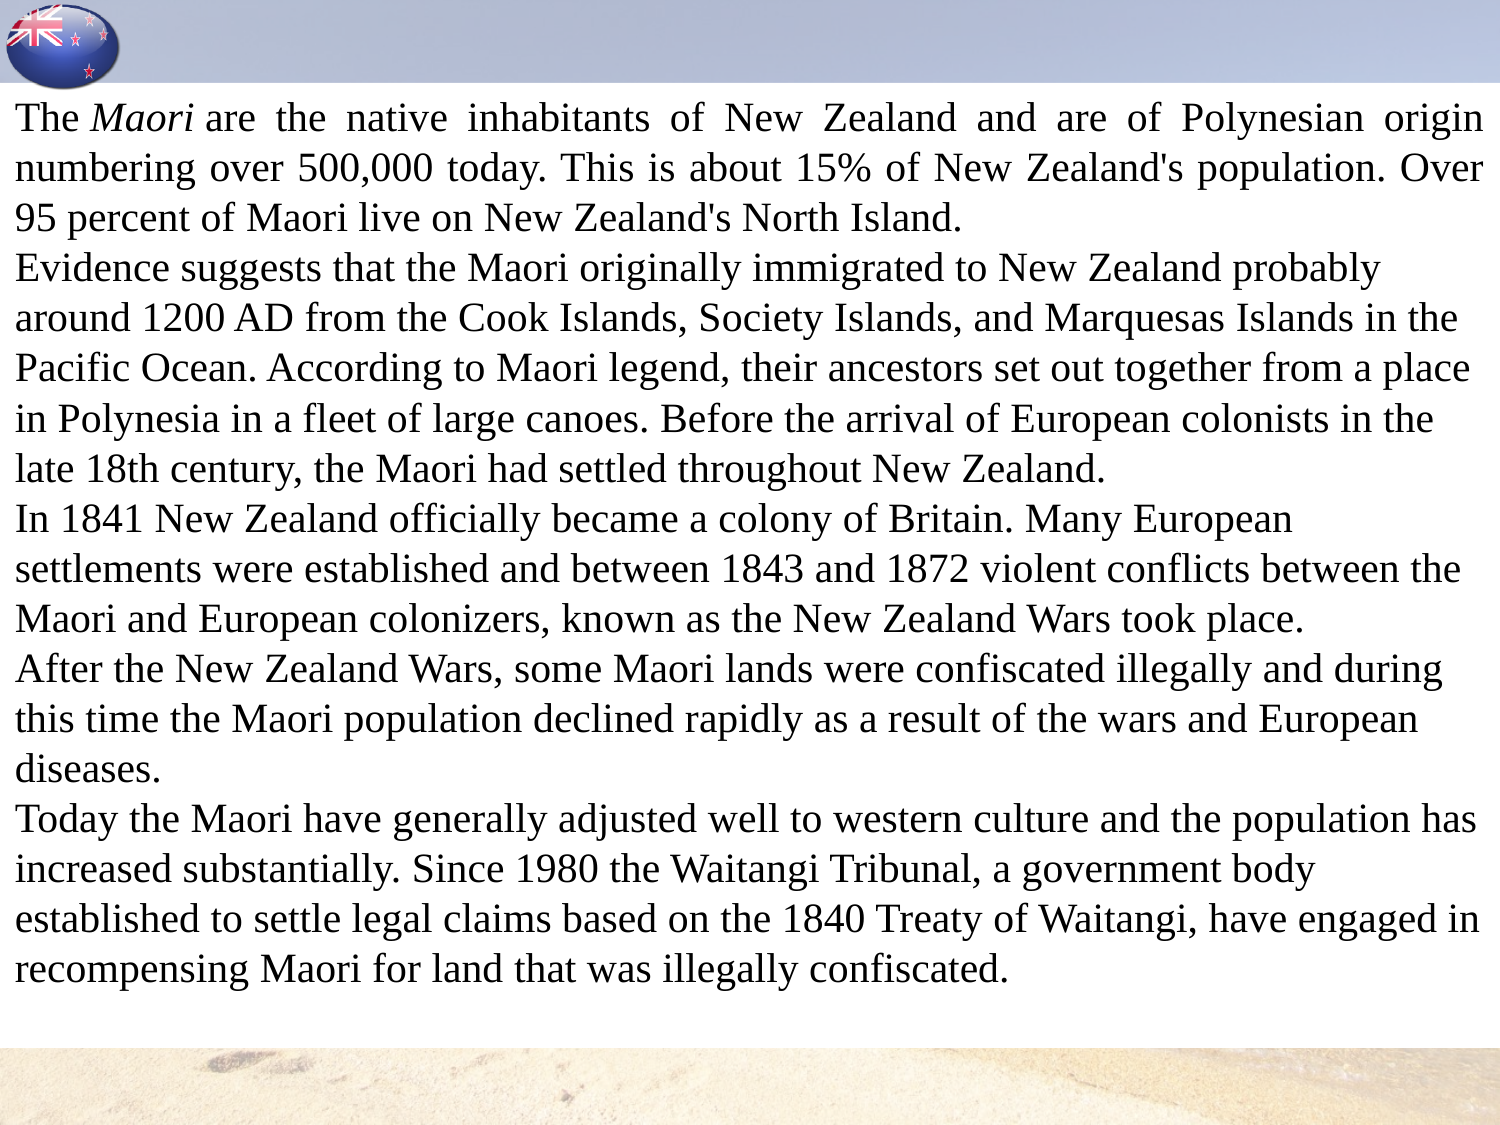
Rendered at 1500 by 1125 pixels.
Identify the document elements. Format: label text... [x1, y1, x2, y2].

picture [0, 0, 125, 92]
text_box The Maori are the native inhabitants of New Zealand and are of Polynesian origin numbering over 500,000 today. This is about 15% of New Zealand's population. Over 95 percent of Maori live on New Zealand's North Island. Evidence suggests that the Maori originally immigrated to New Zealand probably around 1200 AD from the Cook Islands, Society Islands, and Marquesas Islands in the Pacific Ocean. According to Maori legend, their ancestors set out together from a place in Polynesia in a fleet of large canoes. Before the arrival of European colonists in the late 18th century, the Maori had settled throughout New Zealand. In 1841 New Zealand officially became a colony of Britain. Many European settlements were established and between 1843 and 1872 violent conflicts between the Maori and European colonizers, known as the New Zealand Wars took place. After the New Zealand Wars, some Maori lands were confiscated illegally and during this time the Maori population declined rapidly as a result of the wars and European diseases. Today the Maori have generally adjusted well to western culture and the population has increased substantially. Since 1980 the Waitangi Tribunal, a government body established to settle legal claims based on the 1840 Treaty of Waitangi, have engaged in recompensing Maori for land that was illegally confiscated. [0, 82, 1500, 1048]
